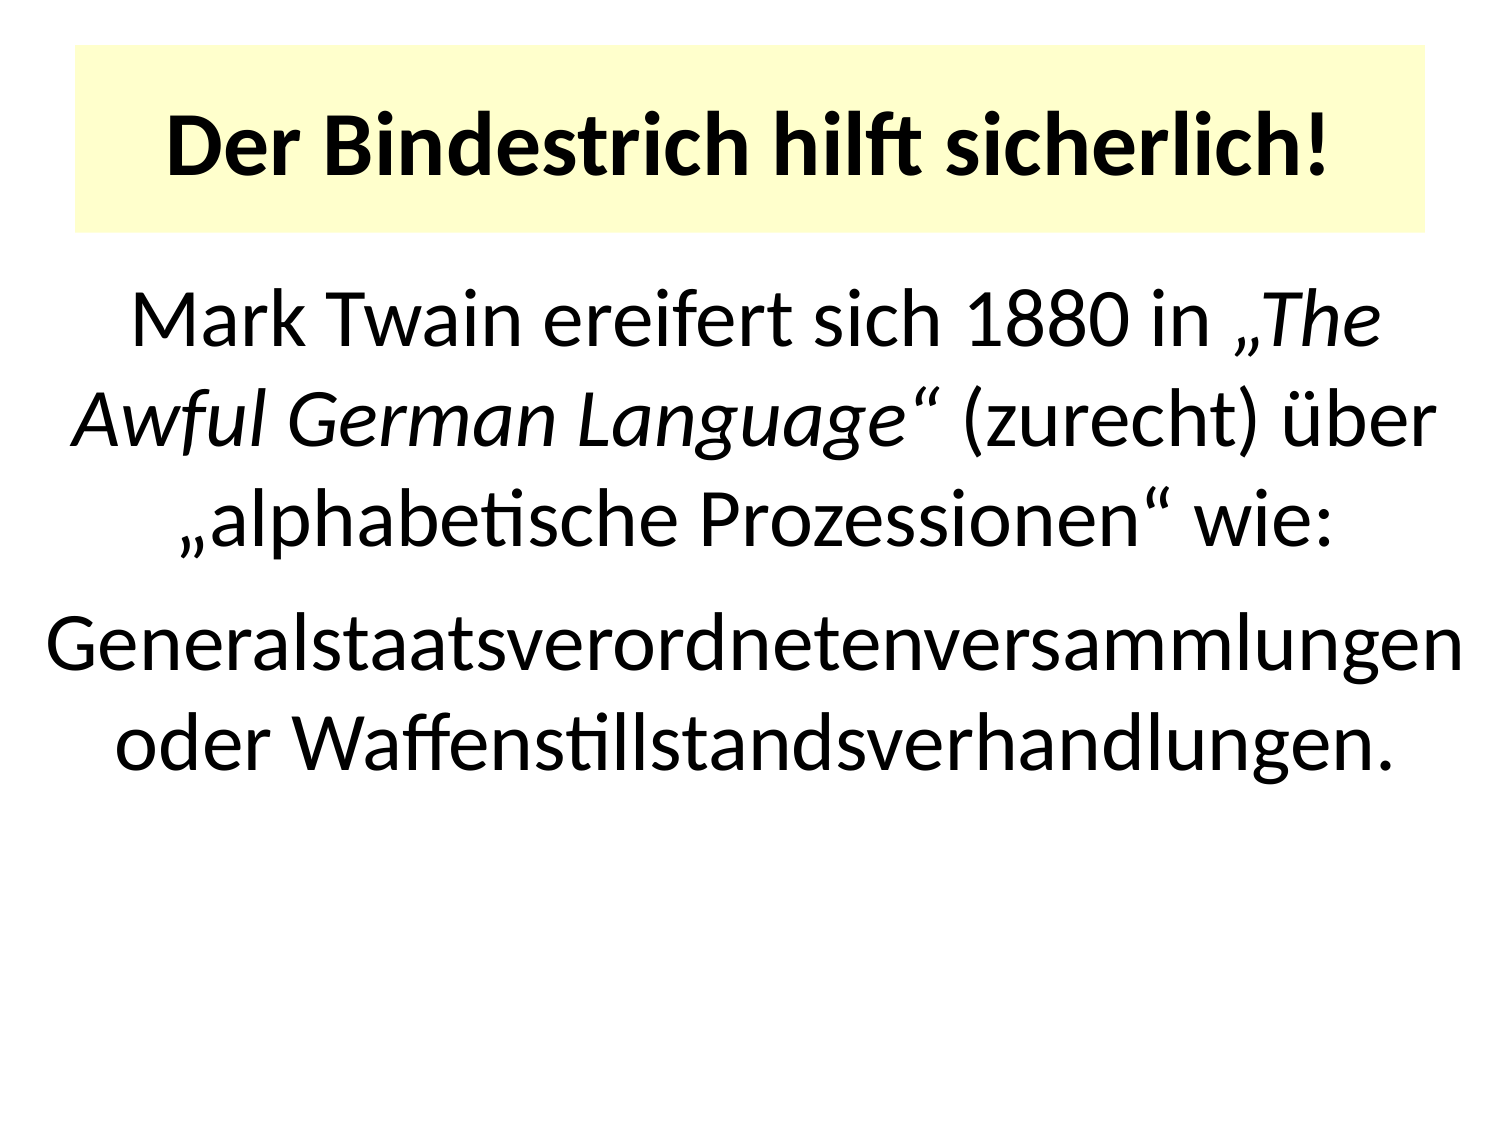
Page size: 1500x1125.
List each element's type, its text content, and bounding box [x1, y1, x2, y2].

text_box Mark Twain ereifert sich 1880 in „The Awful German Language“ (zurecht) über „alphabetische Prozessionen“ wie: Generalstaatsverordnetenversammlungen oder Waffenstillstandsverhandlungen. [29, 255, 1483, 795]
title Der Bindestrich hilft sicherlich! [75, 45, 1425, 233]
